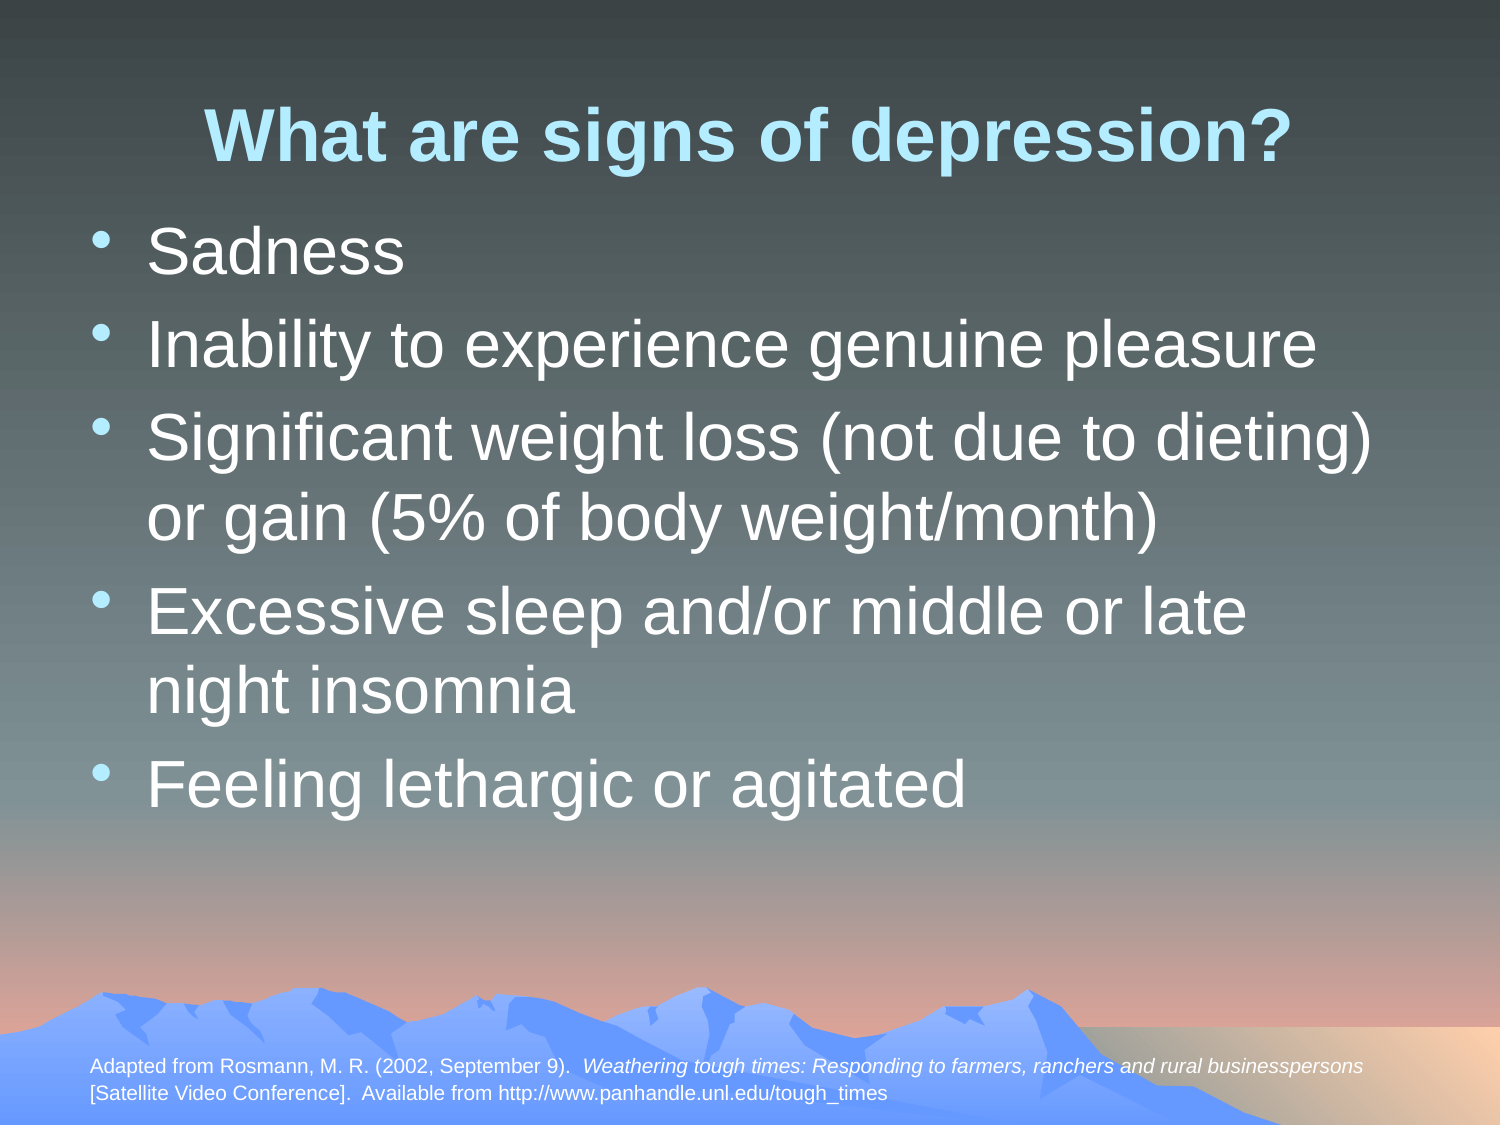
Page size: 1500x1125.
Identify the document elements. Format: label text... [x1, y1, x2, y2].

list Sadness Inability to experience genuine pleasure Significant weight loss (not due to dieting) or gain (5% of body weight/month) Excessive sleep and/or middle or late night insomnia Feeling lethargic or agitated [74, 199, 1426, 944]
title What are signs of depression? [74, 37, 1426, 199]
text_box Adapted from Rosmann, M. R. (2002, September 9). Weathering tough times: Responding to farmers, ranchers and rural businesspersons [Satellite Video Conference]. Available from http://www.panhandle.unl.edu/tough_times [0, 1048, 1385, 1113]
